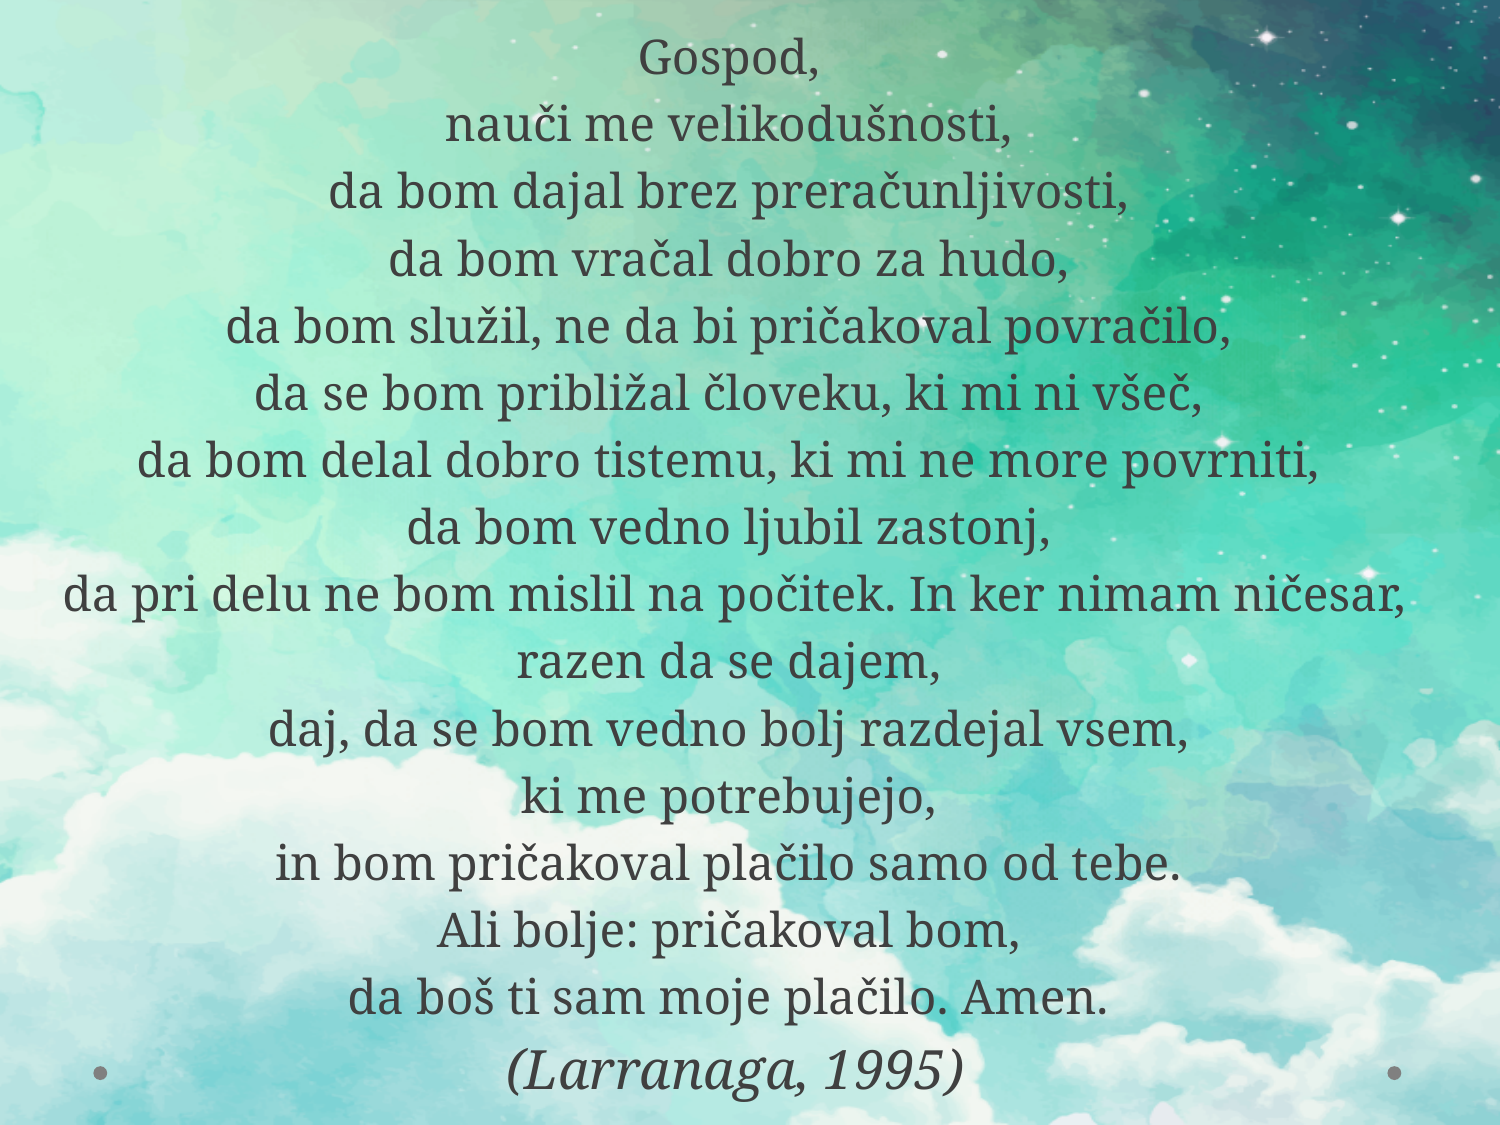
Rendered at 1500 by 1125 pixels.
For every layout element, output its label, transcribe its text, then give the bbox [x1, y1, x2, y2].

list Gospod, nauči me velikodušnosti, da bom dajal brez preračunljivosti, da bom vračal dobro za hudo, da bom služil, ne da bi pričakoval povračilo, da se bom približal človeku, ki mi ni všeč, da bom delal dobro tistemu, ki mi ne more povrniti, da bom vedno ljubil zastonj, da pri delu ne bom mislil na počitek. In ker nimam ničesar, razen da se dajem, daj, da se bom vedno bolj razdejal vsem, ki me potrebujejo, in bom pričakoval plačilo samo od tebe. Ali bolje: pričakoval bom, da boš ti sam moje plačilo. Amen. (Larranaga, 1995) [0, 19, 1471, 1125]
picture [0, 0, 1500, 1125]
